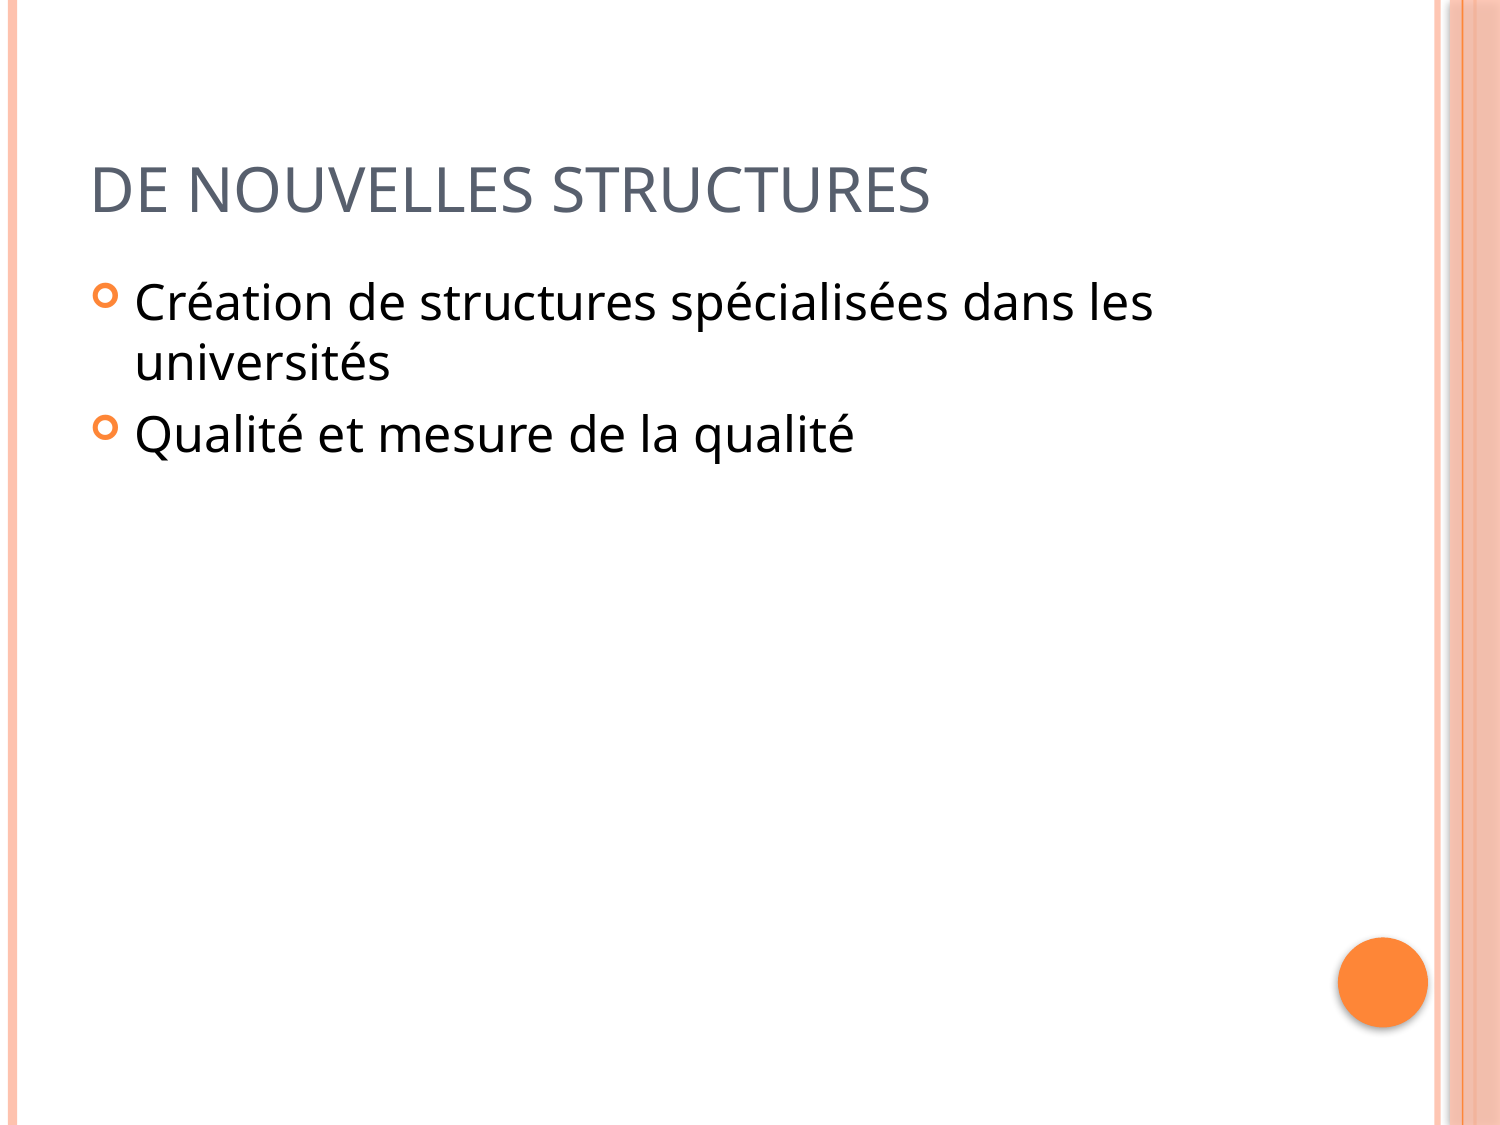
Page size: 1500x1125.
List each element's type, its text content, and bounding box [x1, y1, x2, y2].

list Création de structures spécialisées dans les universités Qualité et mesure de la qualité [75, 262, 1300, 1062]
title De nouvelles structures [75, 45, 1300, 233]
